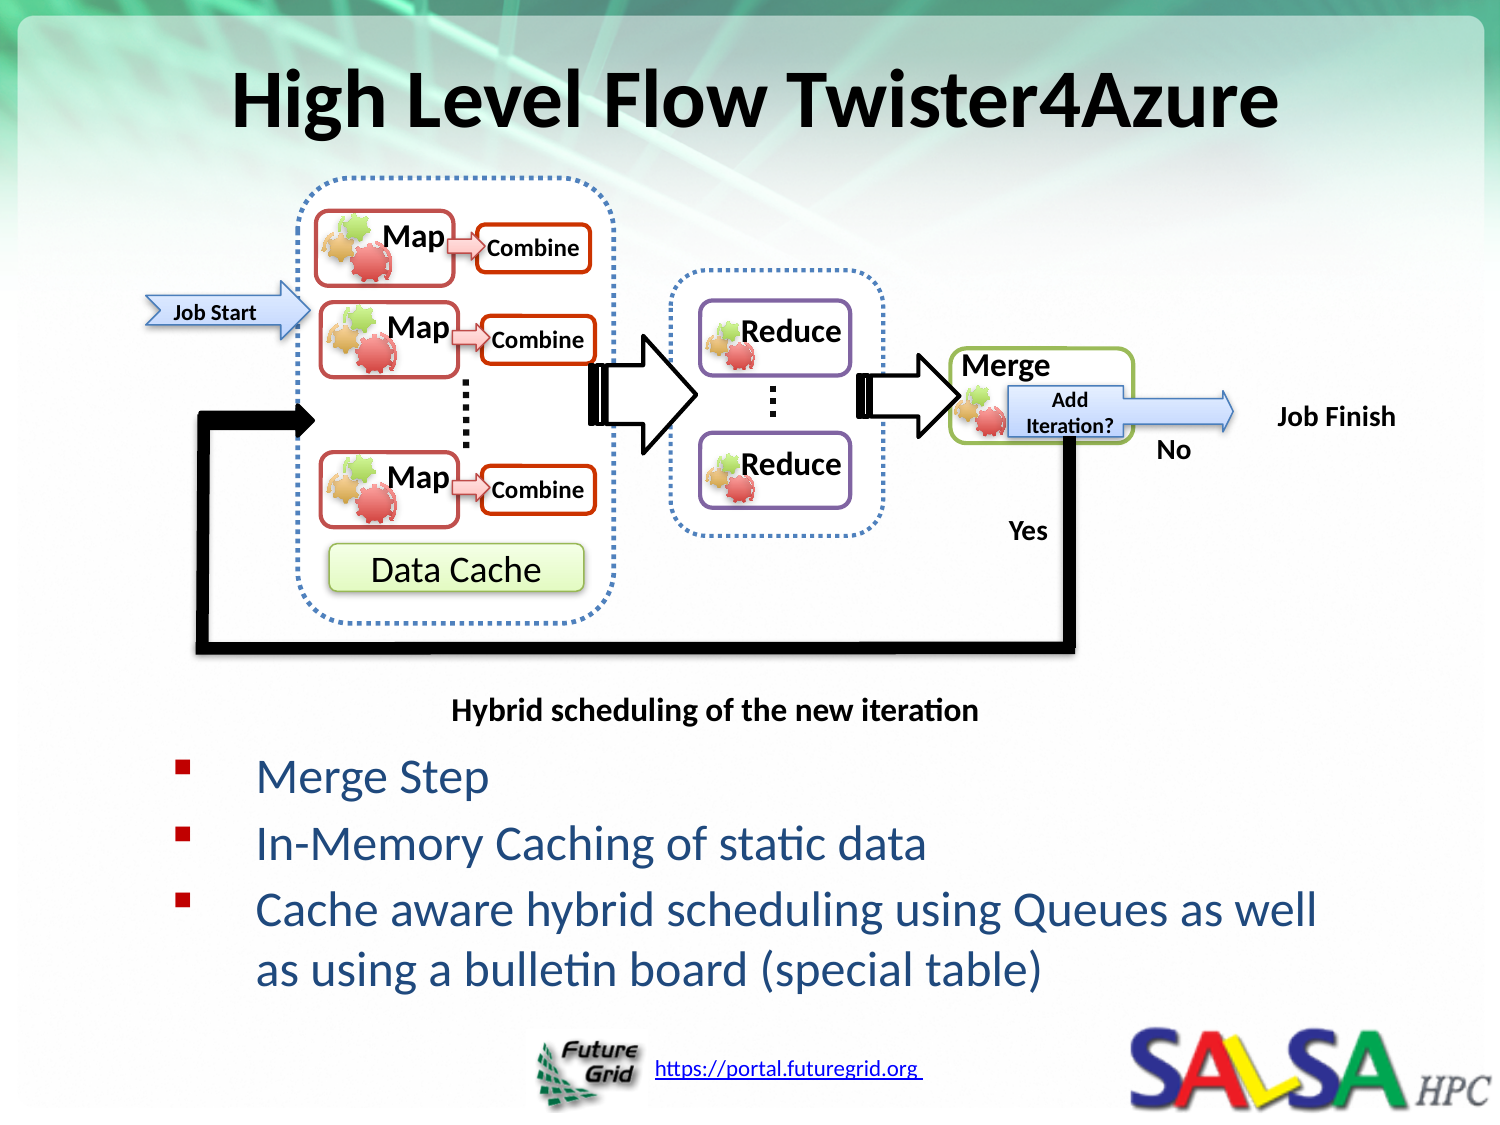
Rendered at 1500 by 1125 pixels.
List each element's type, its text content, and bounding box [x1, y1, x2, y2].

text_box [145, 177, 1413, 737]
title High Level Flow Twister4Azure [80, 12, 1432, 176]
text_box Merge Step In-Memory Caching of static data Cache aware hybrid scheduling using Queues as well as using a bulletin board (special table) [156, 745, 1344, 1004]
picture [0, 0, 1500, 1125]
